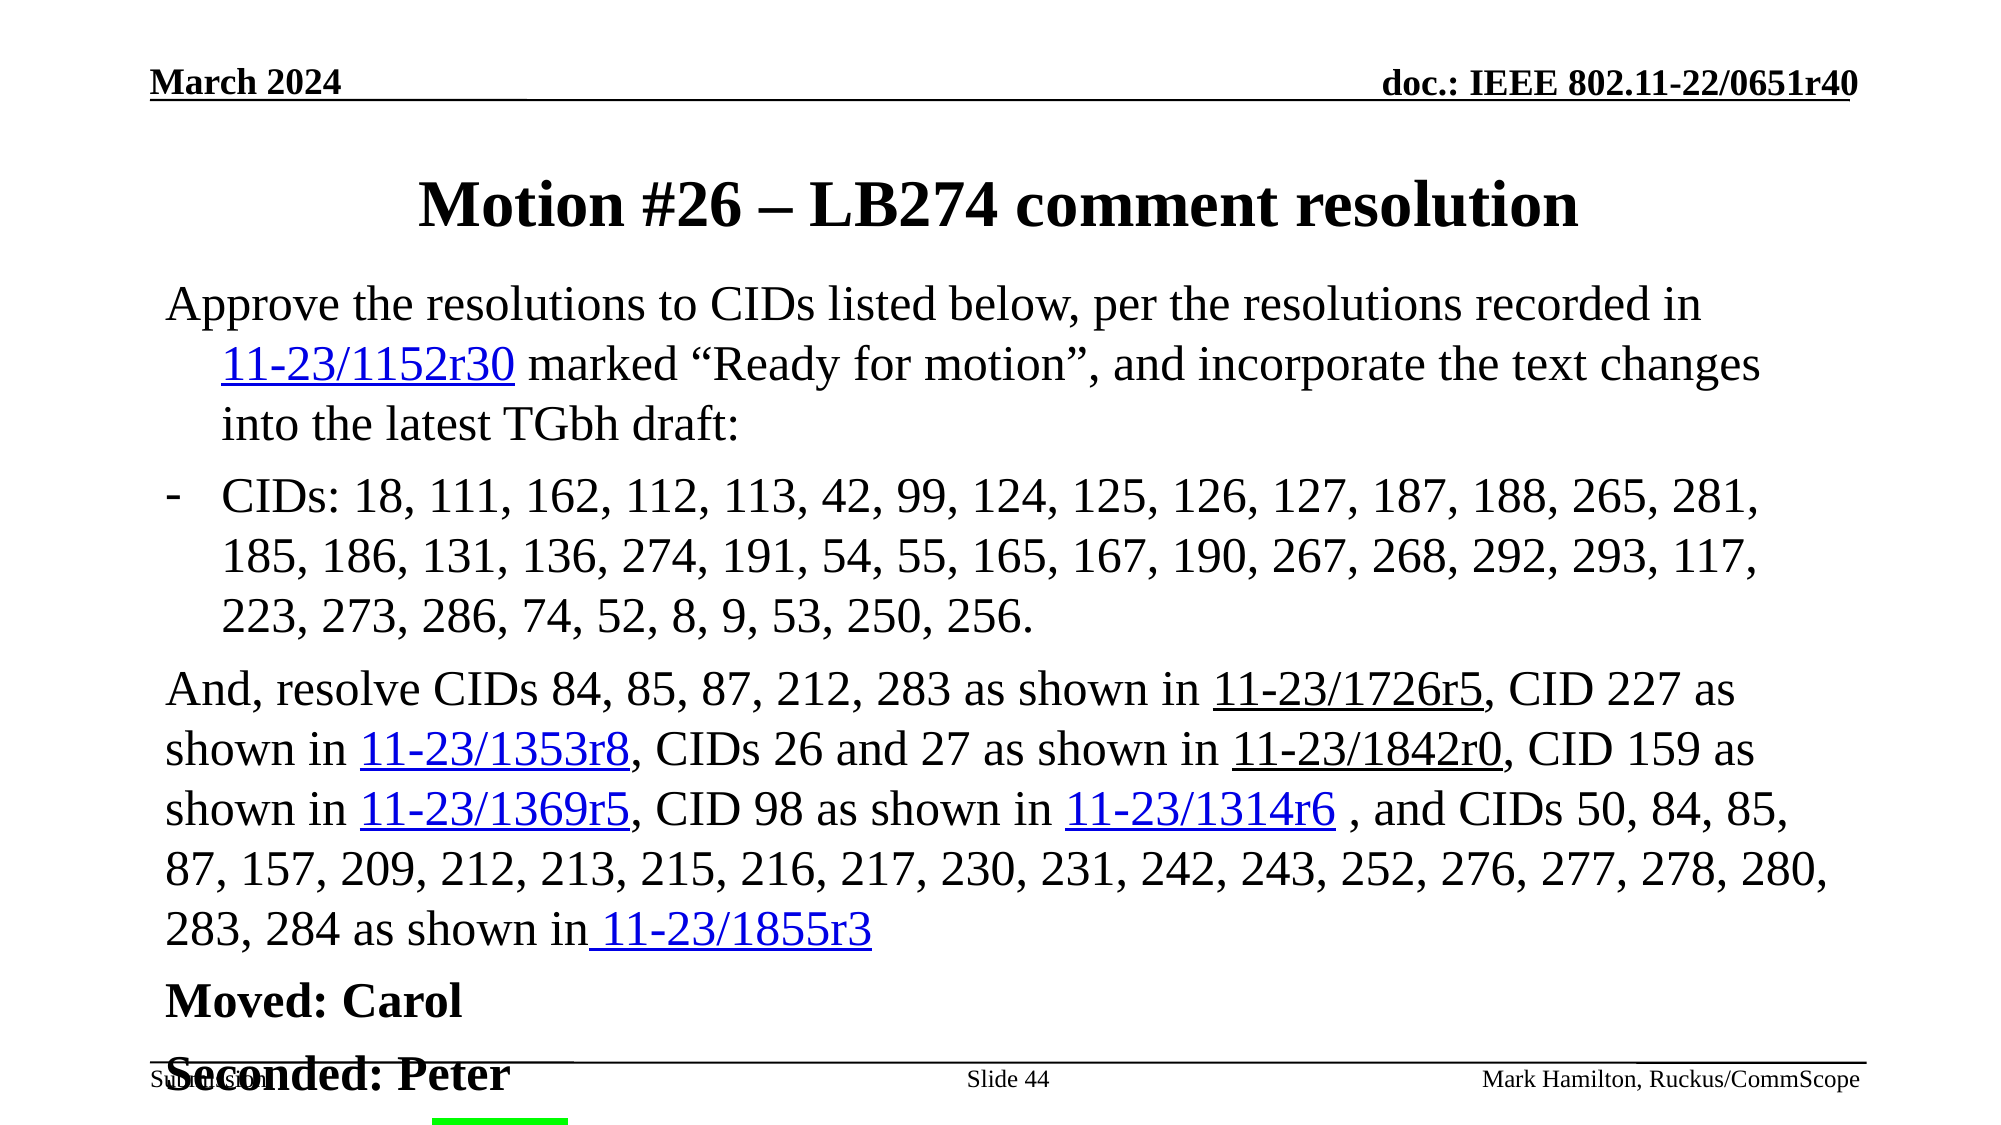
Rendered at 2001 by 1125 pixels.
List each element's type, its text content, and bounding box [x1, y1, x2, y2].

title Motion #26 – LB274 comment resolution [149, 112, 1850, 262]
slide_number Slide 44 [950, 1061, 1067, 1123]
list Approve the resolutions to CIDs listed below, per the resolutions recorded in 11-23/1152r30 marked “Ready for motion”, and incorporate the text changes into the latest TGbh draft: CIDs: 18, 111, 162, 112, 113, 42, 99, 124, 125, 126, 127, 187, 188, 265, 281, 185, 186, 131, 136, 274, 191, 54, 55, 165, 167, 190, 267, 268, 292, 293, 117, 223, 273, 286, 74, 52, 8, 9, 53, 250, 256. And, resolve CIDs 84, 85, 87, 212, 283 as shown in 11-23/1726r5, CID 227 as shown in 11-23/1353r8, CIDs 26 and 27 as shown in 11-23/1842r0, CID 159 as shown in 11-23/1369r5, CID 98 as shown in 11-23/1314r6 , and CIDs 50, 84, 85, 87, 157, 209, 212, 213, 215, 216, 217, 230, 231, 242, 243, 252, 276, 277, 278, 280, 283, 284 as shown in 11-23/1855r3 Moved: Carol Seconded: Peter Result: UC (Passes) [149, 262, 1850, 1050]
